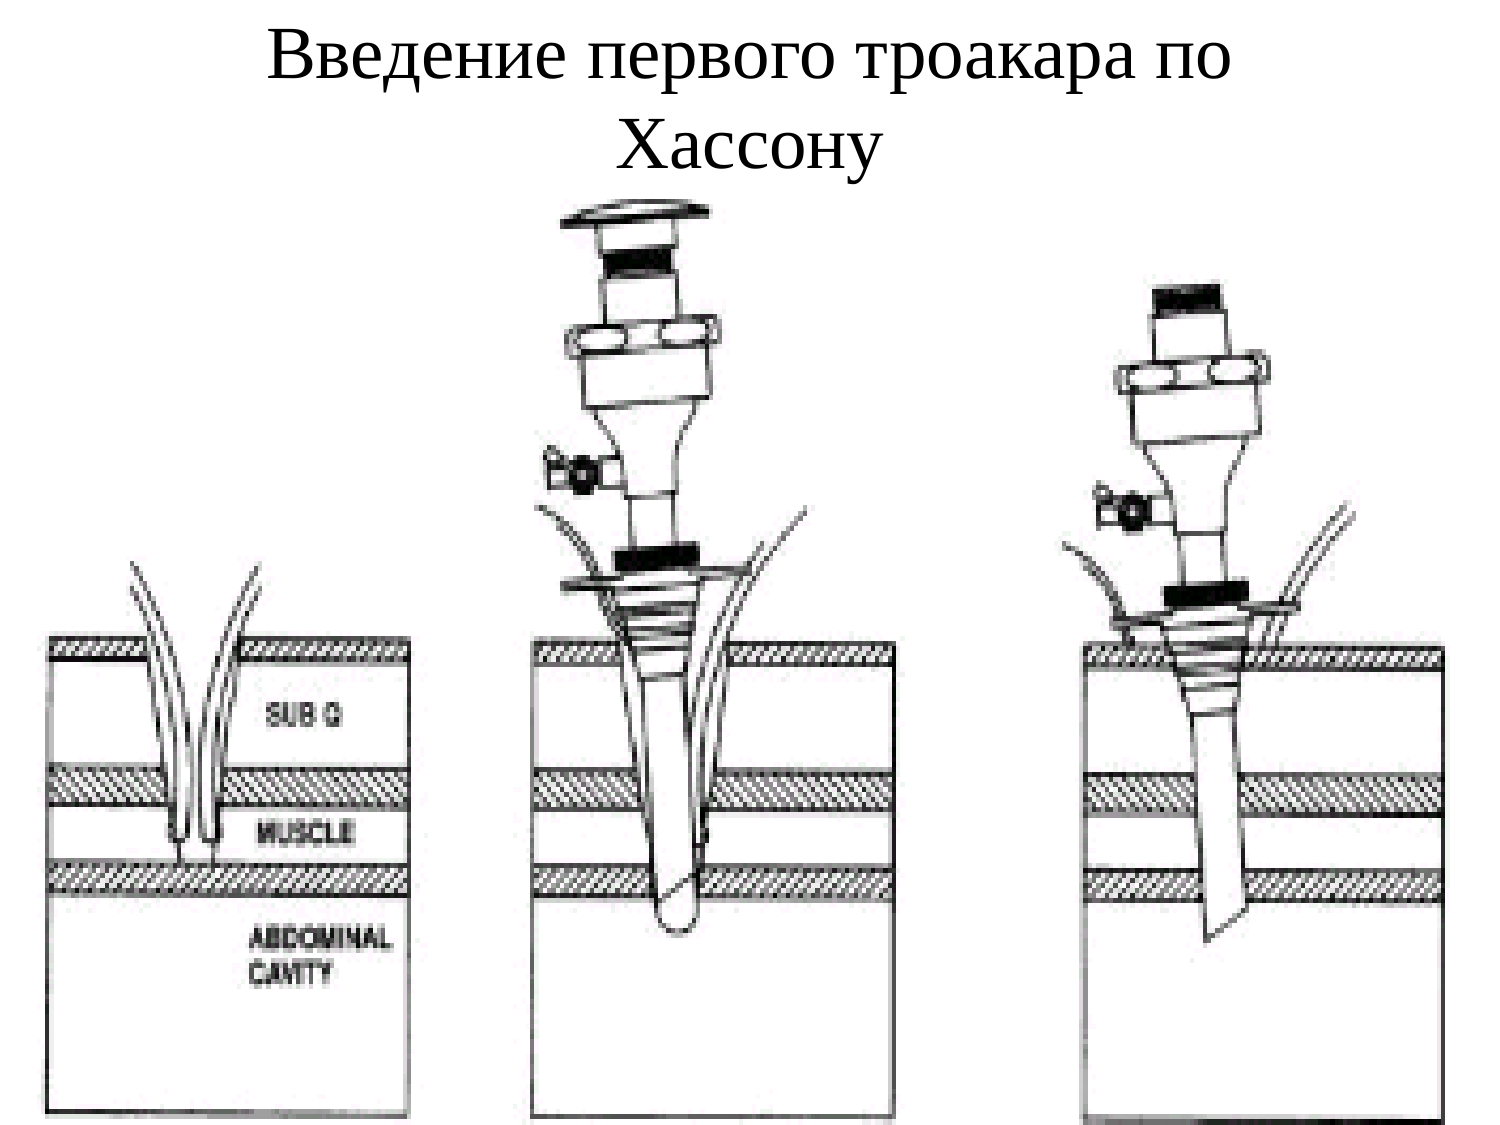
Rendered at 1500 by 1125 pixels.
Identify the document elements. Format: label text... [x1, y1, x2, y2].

title Введение первого троакара по Хассону [112, 0, 1388, 188]
picture [37, 199, 1451, 1125]
